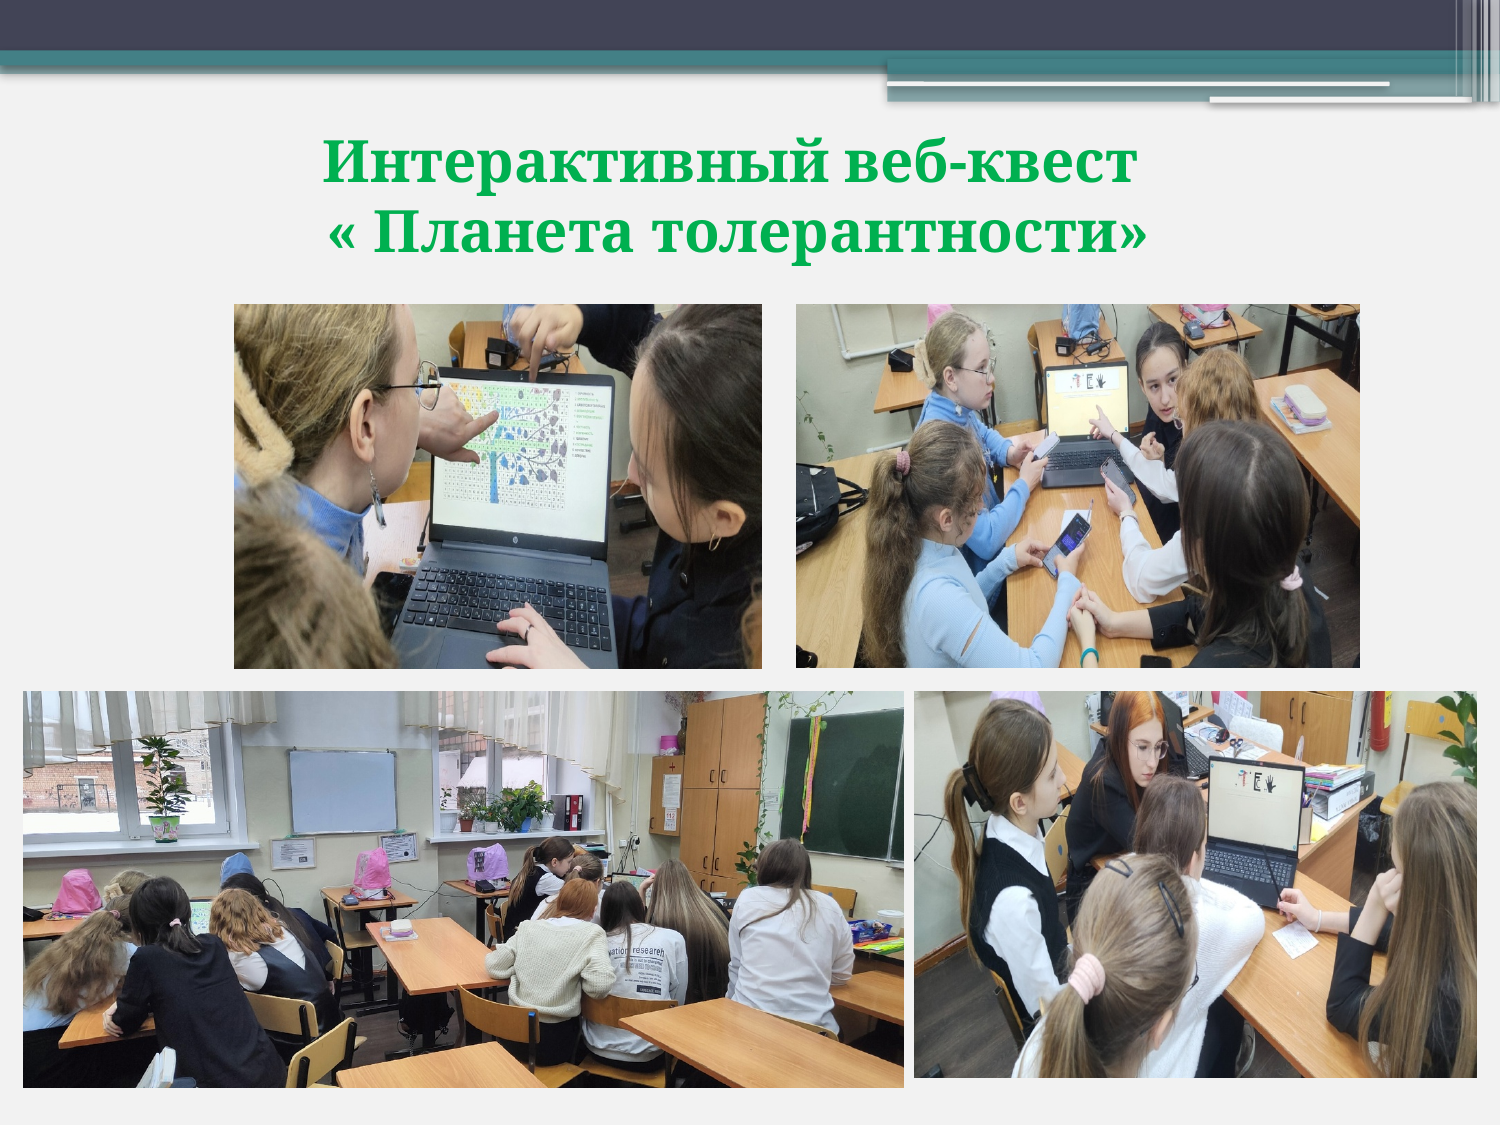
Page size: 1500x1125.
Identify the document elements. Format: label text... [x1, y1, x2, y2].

picture [913, 691, 1477, 1079]
text_box Интерактивный веб-квест « Планета толерантности» [128, 117, 1348, 272]
picture [23, 691, 904, 1088]
picture [234, 304, 762, 669]
picture [796, 304, 1360, 669]
